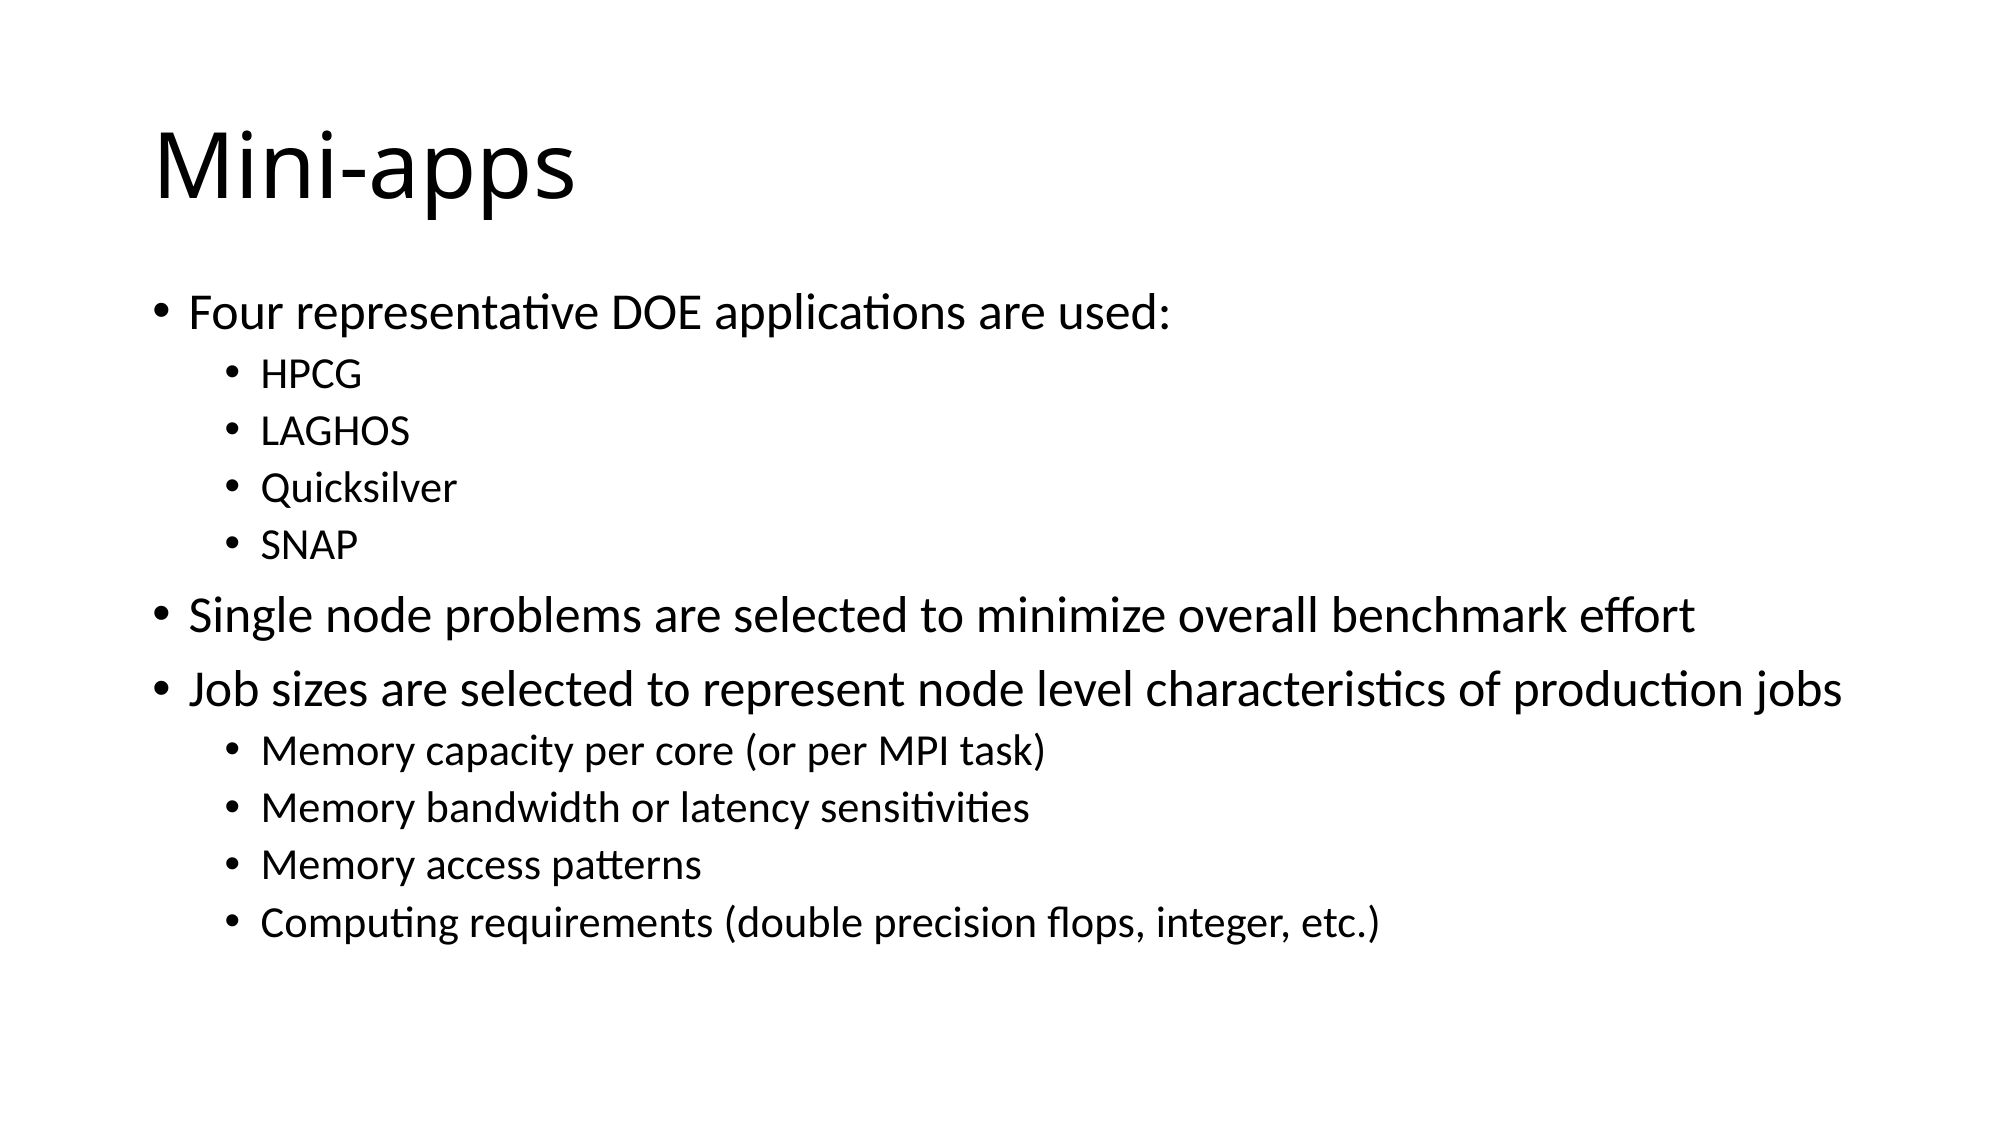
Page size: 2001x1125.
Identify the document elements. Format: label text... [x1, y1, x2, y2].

list Four representative DOE applications are used: HPCG LAGHOS Quicksilver SNAP Single node problems are selected to minimize overall benchmark effort Job sizes are selected to represent node level characteristics of production jobs Memory capacity per core (or per MPI task) Memory bandwidth or latency sensitivities Memory access patterns Computing requirements (double precision flops, integer, etc.) [137, 277, 1863, 1014]
title Mini-apps [137, 59, 1863, 277]
